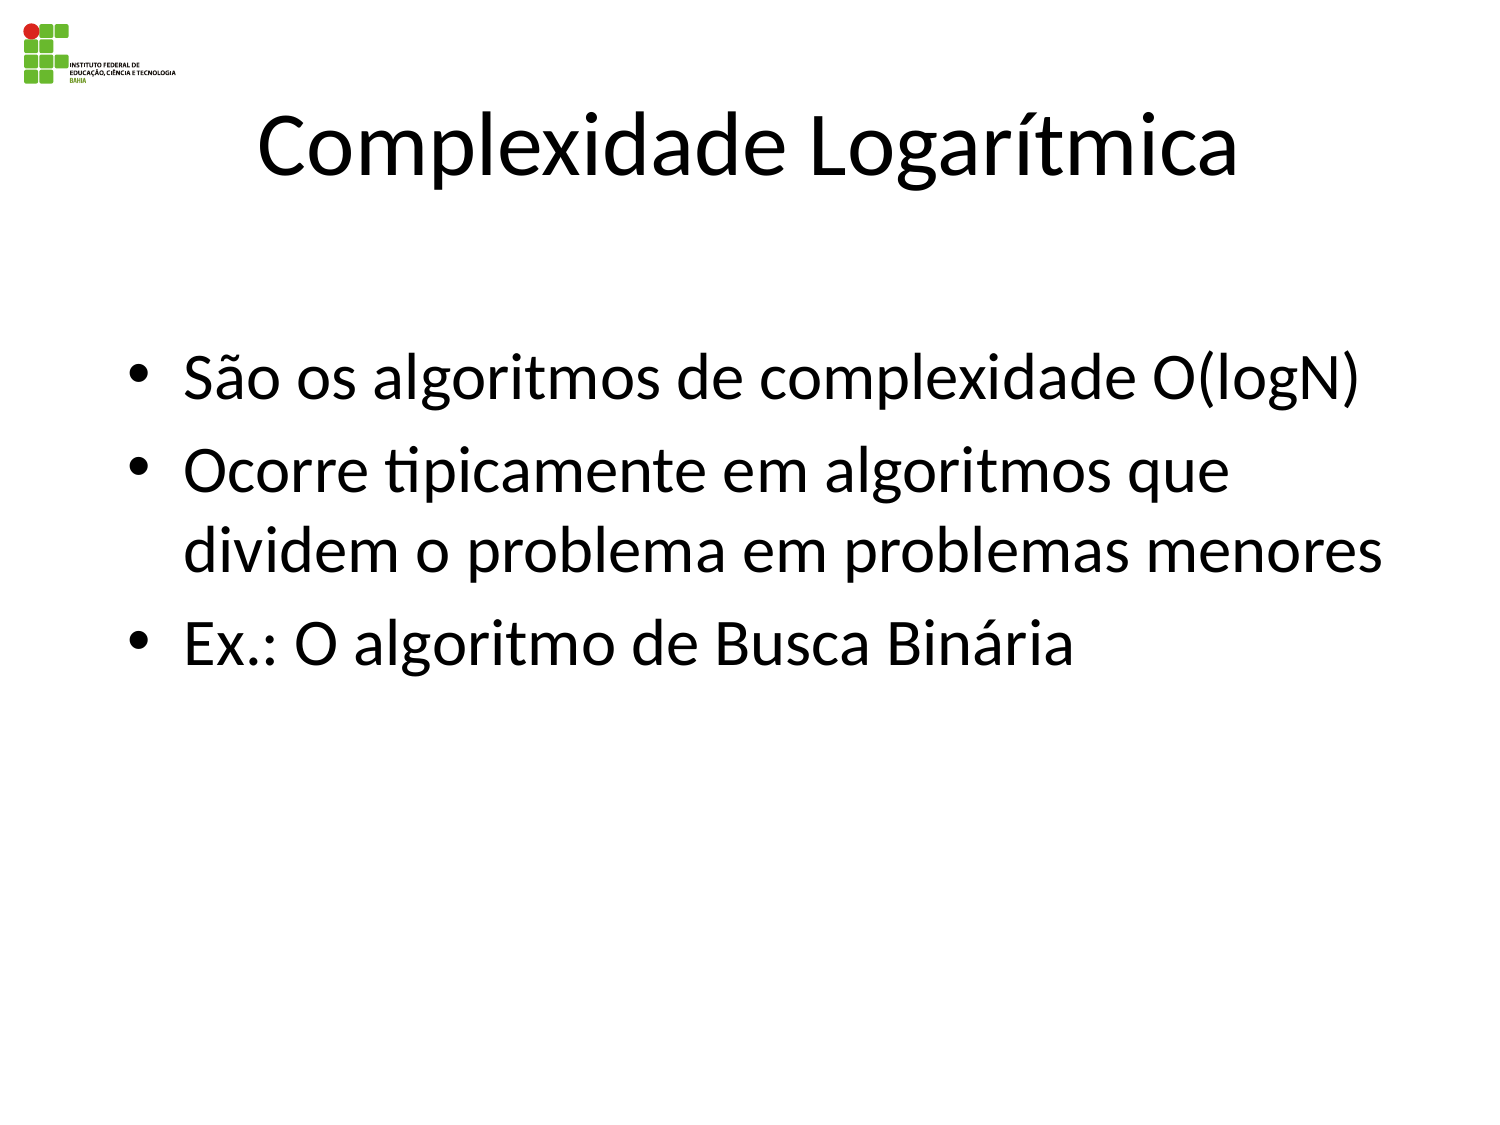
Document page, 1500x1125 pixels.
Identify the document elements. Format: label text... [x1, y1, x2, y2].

title Complexidade Logarítmica [75, 45, 1425, 233]
list São os algoritmos de complexidade O(logN) Ocorre tipicamente em algoritmos que dividem o problema em problemas menores Ex.: O algoritmo de Busca Binária [112, 324, 1447, 1000]
